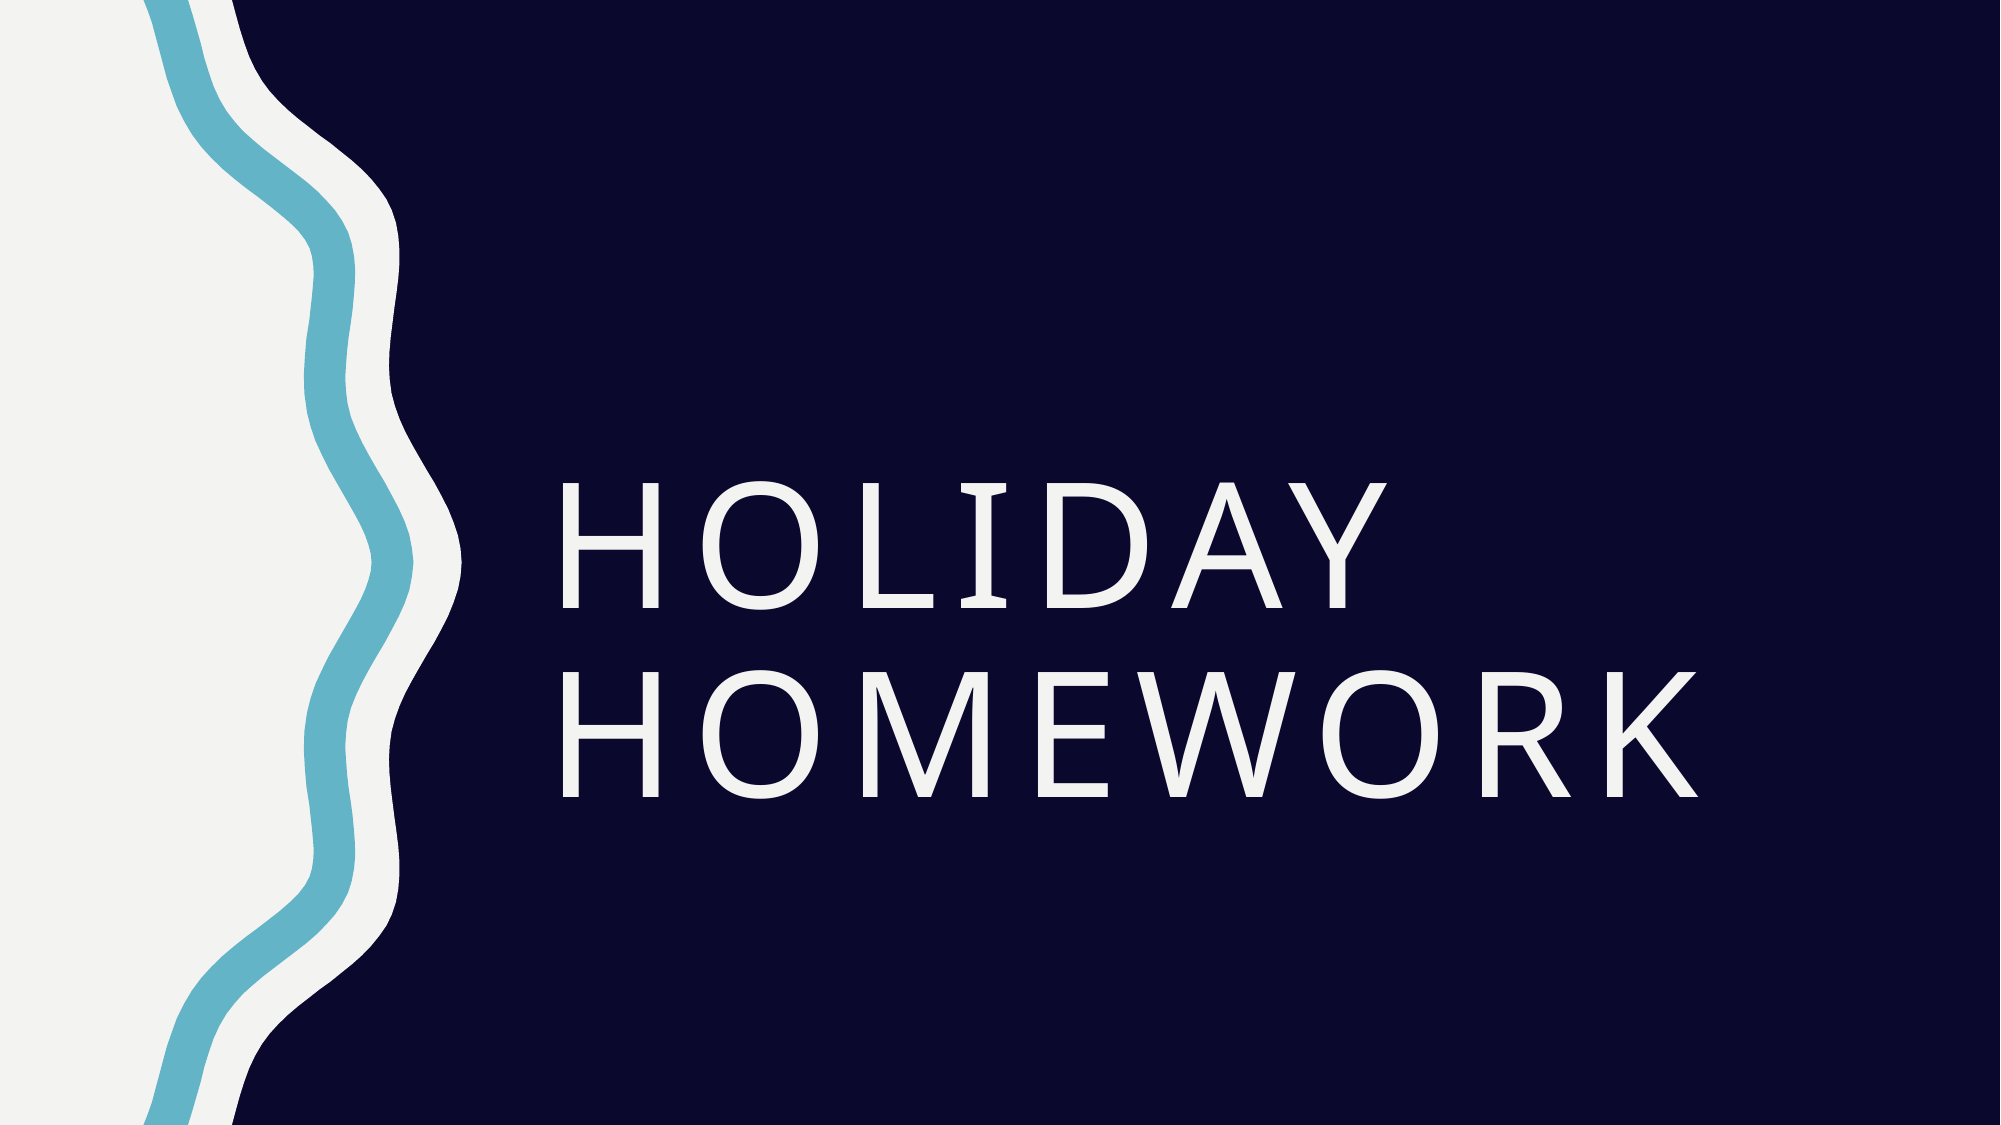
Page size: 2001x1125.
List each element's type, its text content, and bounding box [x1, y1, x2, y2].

title Holiday homework [531, 176, 1875, 843]
